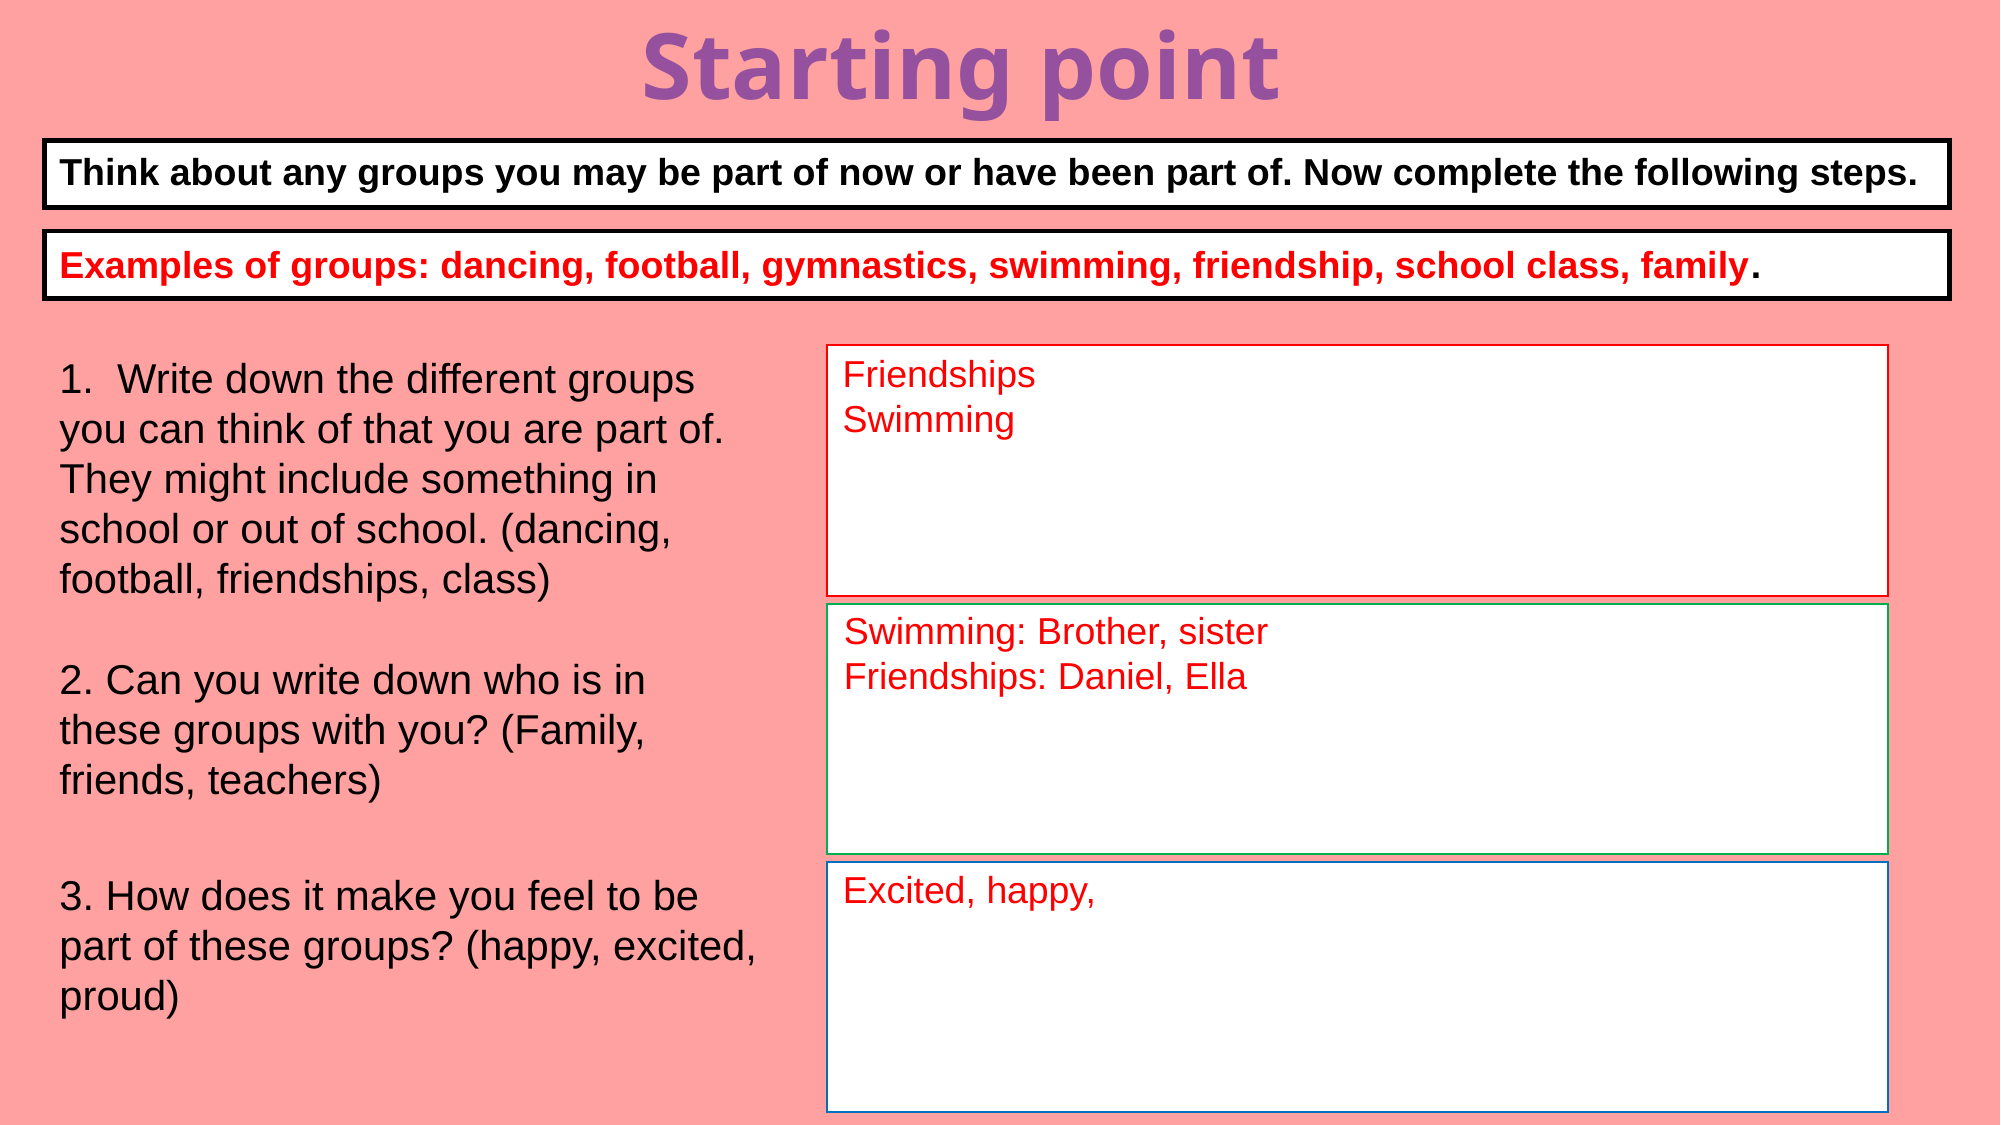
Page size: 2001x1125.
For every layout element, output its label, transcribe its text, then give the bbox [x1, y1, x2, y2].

text_box Excited, happy, [828, 858, 1122, 918]
text_box Swimming: Brother, sister Friendships: Daniel, Ella [829, 599, 1284, 705]
text_box Think about any groups you may be part of now or have been part of. Now complete the following steps. [44, 140, 1950, 200]
text_box [826, 603, 1889, 855]
text_box [44, 200, 1950, 209]
text_box [826, 344, 1889, 597]
text_box Starting point [626, 0, 1504, 126]
text_box 1. Write down the different groups you can think of that you are part of. They might include something in school or out of school. (dancing, football, friendships, class) [44, 344, 757, 610]
text_box Friendships Swimming [828, 343, 1051, 448]
text_box 2. Can you write down who is in these groups with you? (Family, friends, teachers) [44, 645, 737, 811]
text_box Examples of groups: dancing, football, gymnastics, swimming, friendship, school class, family. [44, 233, 1950, 294]
text_box [826, 861, 1889, 1113]
text_box 3. How does it make you feel to be part of these groups? (happy, excited, proud) [44, 861, 797, 1027]
text_box [44, 294, 1950, 300]
